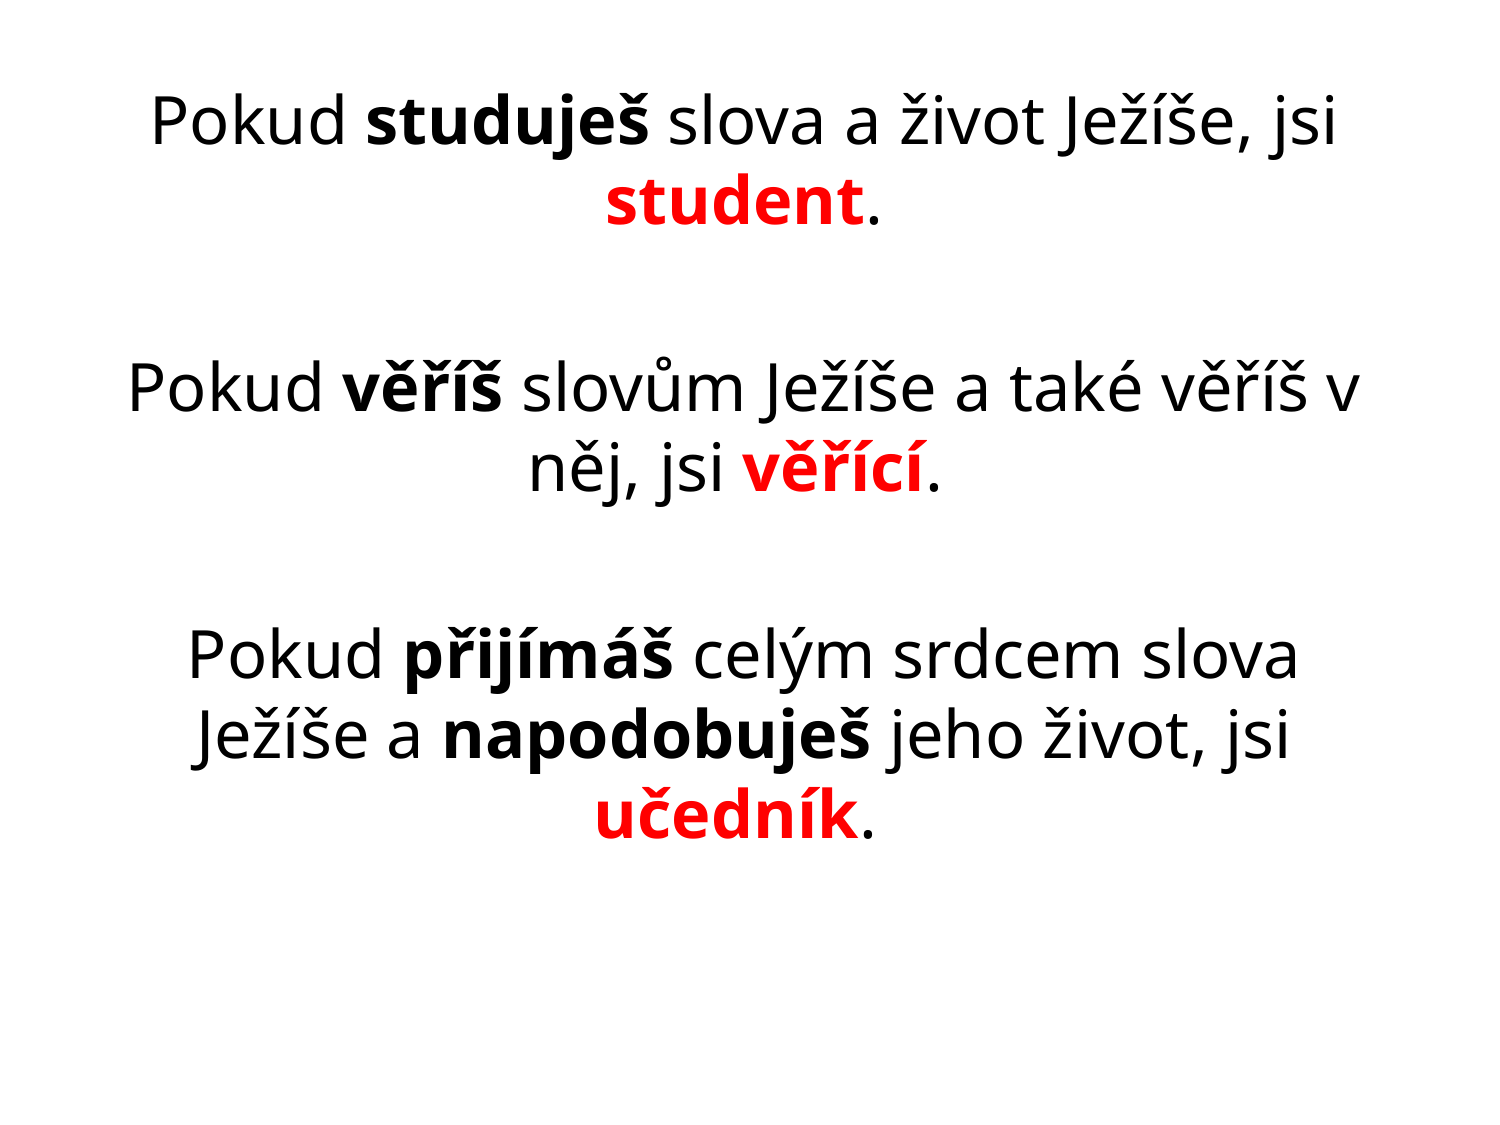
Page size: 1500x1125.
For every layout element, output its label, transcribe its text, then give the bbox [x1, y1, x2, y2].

subtitle Pokud studuješ slova a život Ježíše, jsi student. Pokud věříš slovům Ježíše a také věříš v něj, jsi věřící. Pokud přijímáš celým srdcem slova Ježíše a napodobuješ jeho život, jsi učedník. [105, 70, 1383, 1055]
